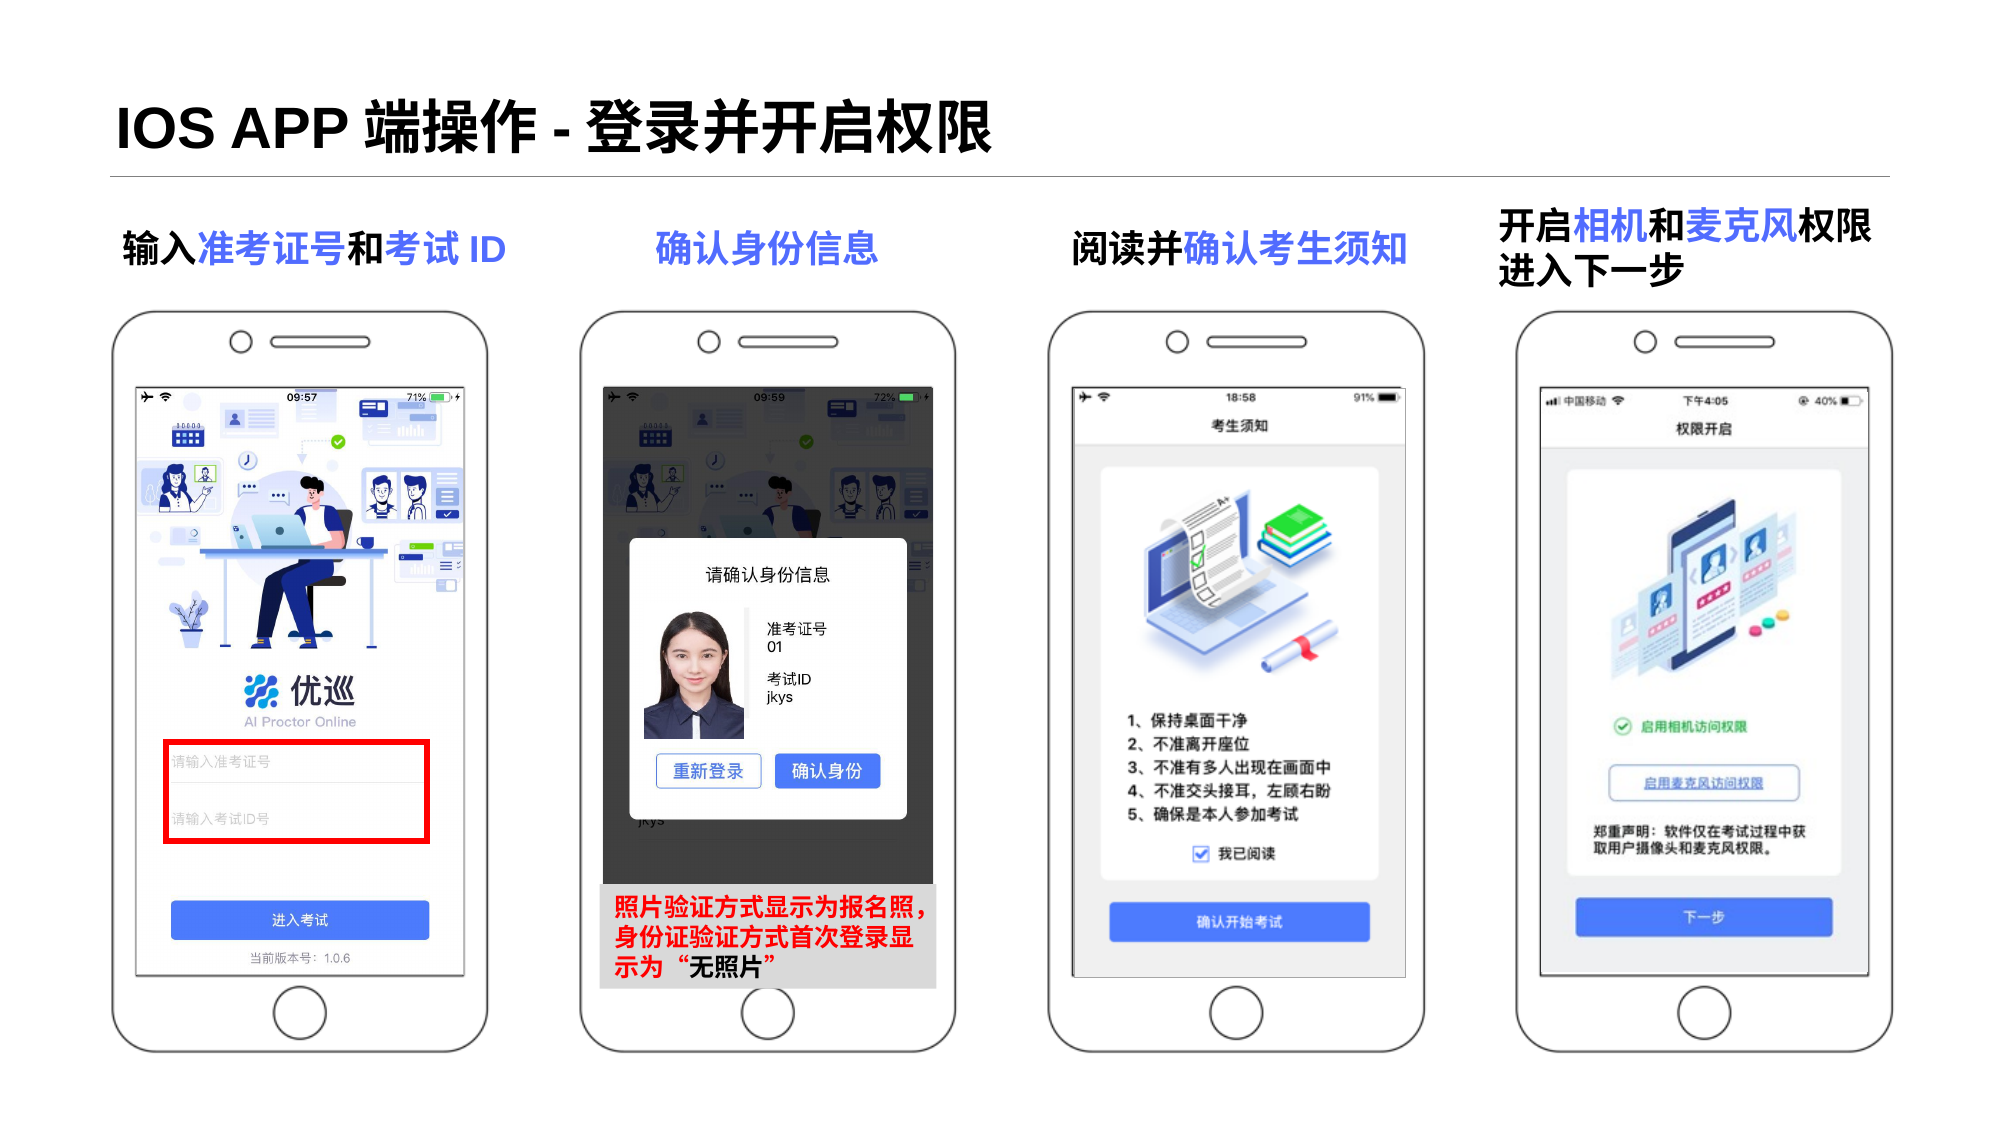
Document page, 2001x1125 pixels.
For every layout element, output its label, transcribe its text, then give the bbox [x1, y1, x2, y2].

text_box 确认身份信息 [640, 217, 896, 278]
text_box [1500, 287, 1916, 1066]
text_box 阅读并确认考生须知 [1056, 217, 1424, 278]
text_box 输入准考证号和考试ID [107, 217, 522, 278]
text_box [1032, 287, 1448, 1066]
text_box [564, 287, 979, 1066]
picture [644, 603, 744, 739]
title IOS APP端操作-登录并开启权限 [100, 0, 1881, 169]
text_box 开启相机和麦克风权限 进入下一步 [1483, 194, 1889, 300]
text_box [96, 287, 511, 1066]
